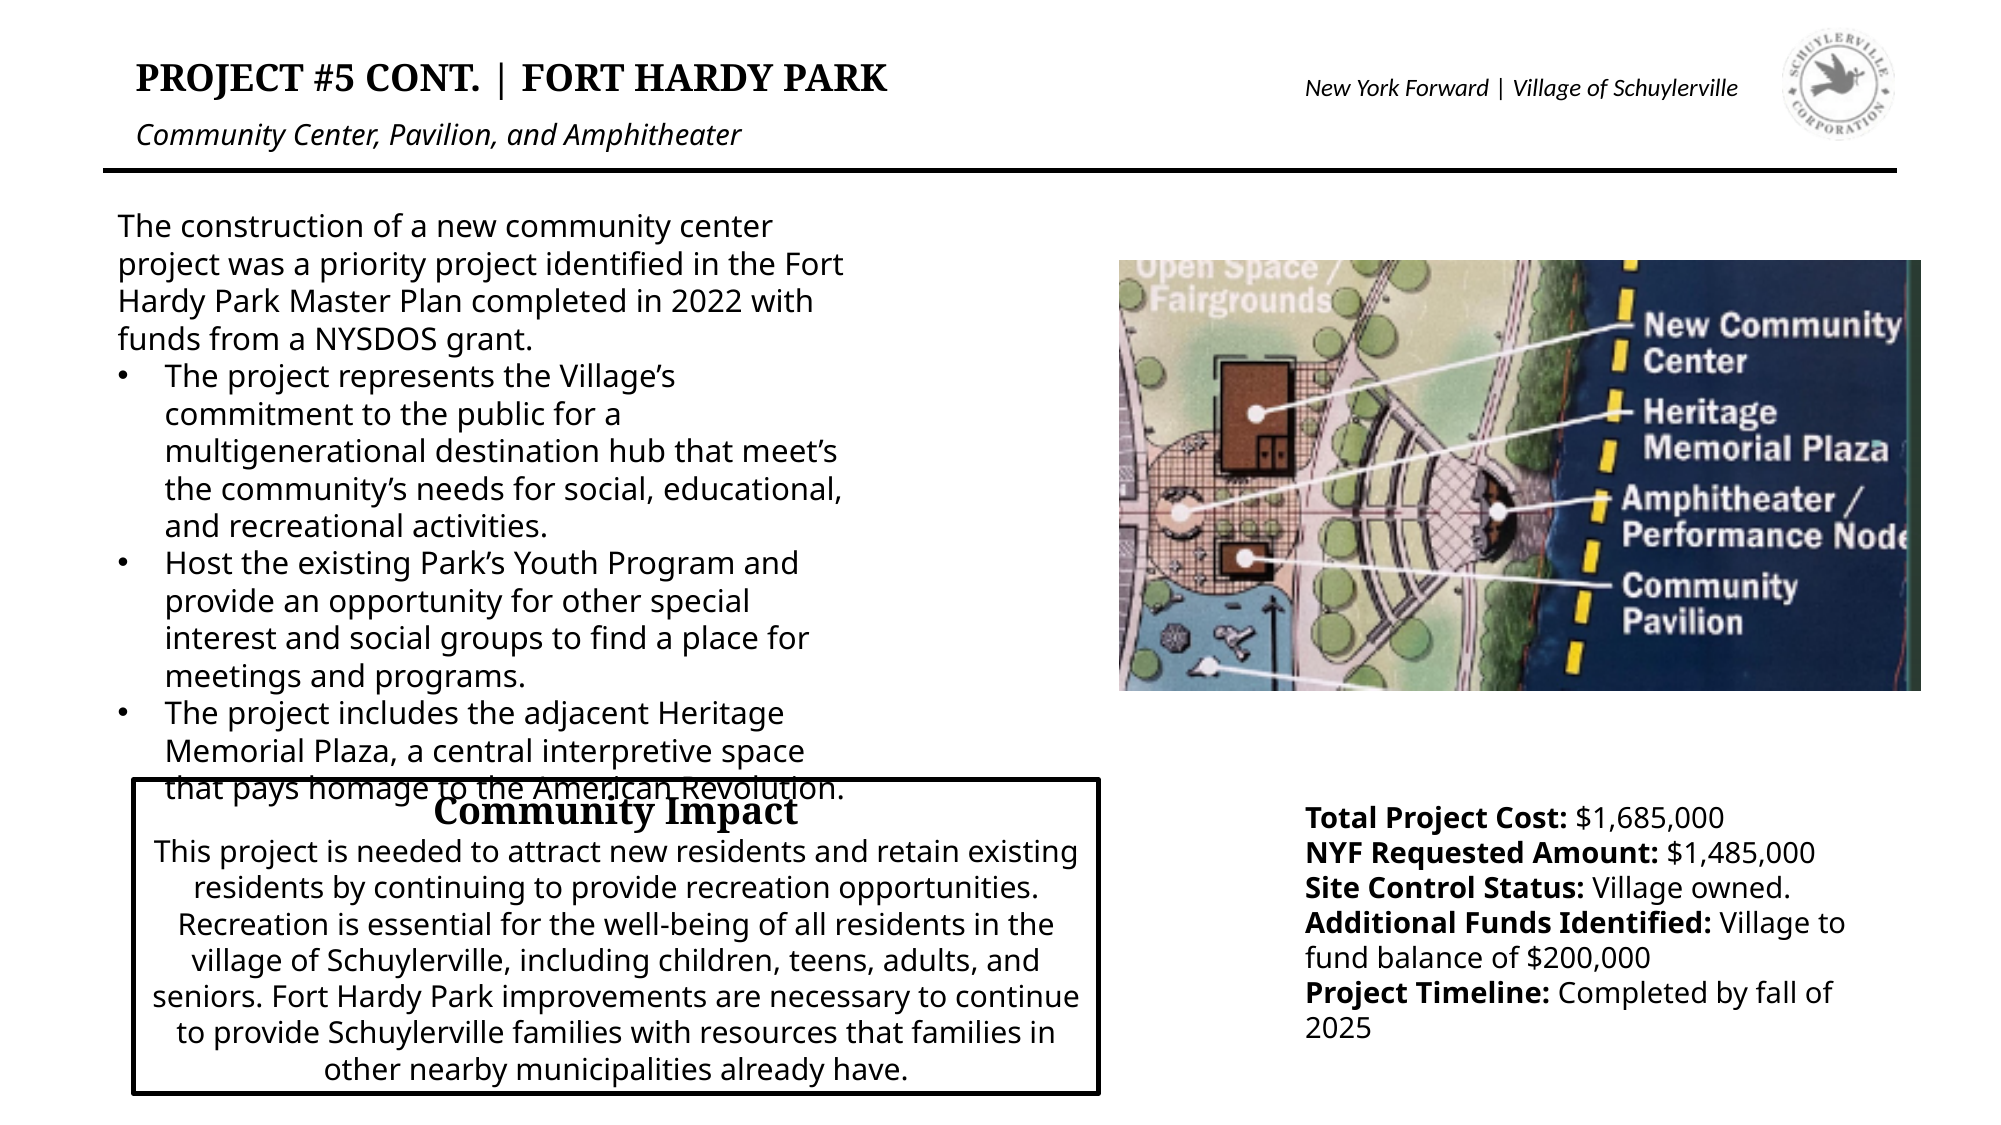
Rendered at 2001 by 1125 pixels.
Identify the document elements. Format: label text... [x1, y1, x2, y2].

text_box PROJECT #5 CONT. | FORT HARDY PARK [120, 46, 1782, 107]
text_box The construction of a new community center project was a priority project identified in the Fort Hardy Park Master Plan completed in 2022 with funds from a NYSDOS grant. The project represents the Village’s commitment to the public for a multigenerational destination hub that meet’s the community’s needs for social, educational, and recreational activities. Host the existing Park’s Youth Program and provide an opportunity for other special interest and social groups to find a place for meetings and programs. The project includes the adjacent Heritage Memorial Plaza, a central interpretive space that pays homage to the American Revolution. [102, 199, 881, 814]
text_box Community Impact This project is needed to attract new residents and retain existing residents by continuing to provide recreation opportunities. Recreation is essential for the well-being of all residents in the village of Schuylerville, including children, teens, adults, and seniors. Fort Hardy Park improvements are necessary to continue to provide Schuylerville families with resources that families in other nearby municipalities already have. [133, 779, 1099, 1094]
picture [1119, 260, 1921, 691]
text_box Total Project Cost: $1,685,000 NYF Requested Amount: $1,485,000 Site Control Status: Village owned. Additional Funds Identified: Village to fund balance of $200,000 Project Timeline: Completed by fall of 2025 [1290, 791, 1902, 1052]
text_box Community Center, Pavilion, and Amphitheater [120, 109, 1796, 159]
picture [1782, 27, 1895, 141]
text_box New York Forward | Village of Schuylerville [1290, 64, 1761, 109]
